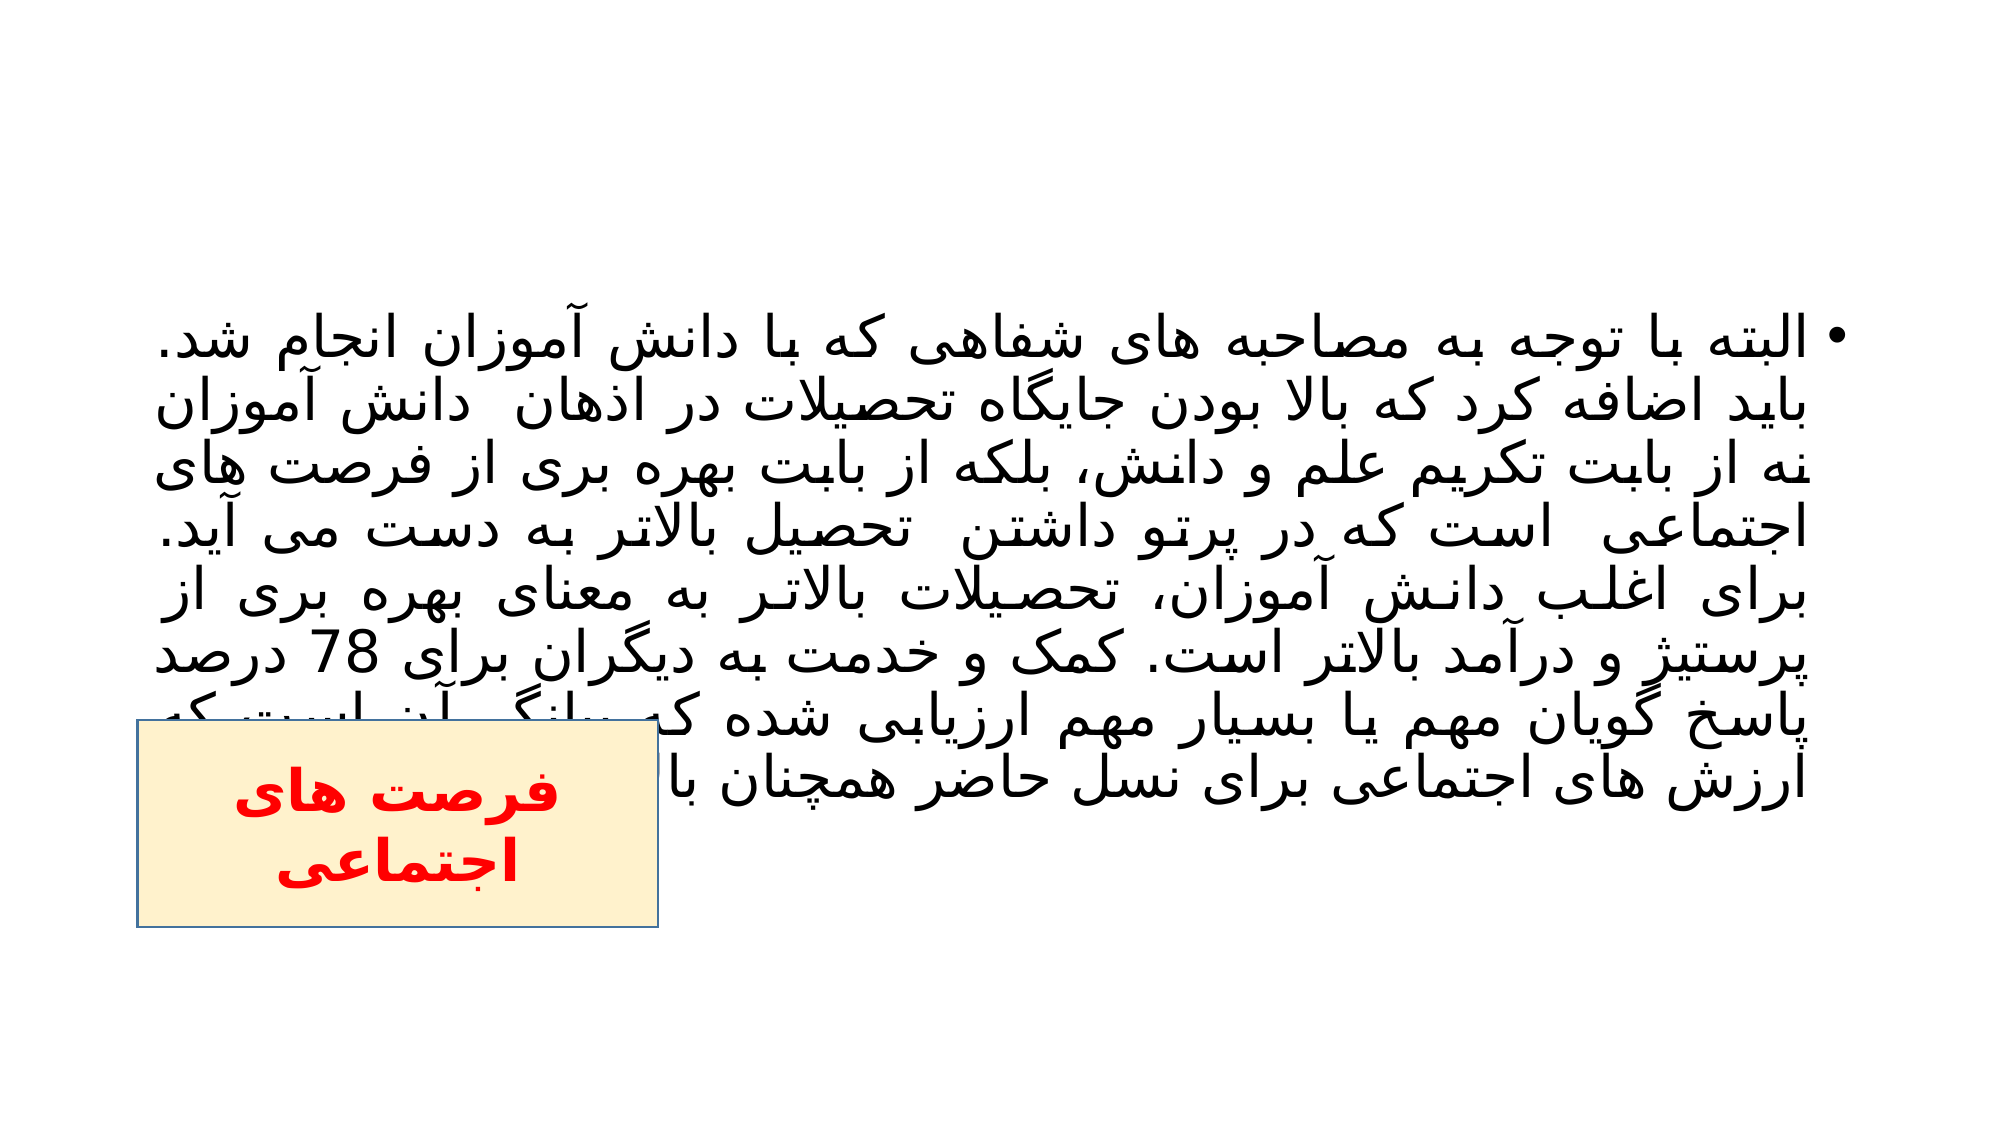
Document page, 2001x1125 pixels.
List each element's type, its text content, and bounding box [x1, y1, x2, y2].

text_box فرصت های اجتماعی [136, 719, 659, 928]
list البته با توجه به مصاحبه های شفاهی که با دانش آموزان انجام شد. باید اضافه کرد که بالا بودن جایگاه تحصیلات در اذهان دانش آموزان نه از بابت تکریم علم و دانش، بلکه از بابت بهره بری از فرصت های اجتماعی است که در پرتو داشتن تحصیل بالاتر به دست می آید. برای اغلب دانش آموزان، تحصیلات بالاتر به معنای بهره بری از پرستیژ و درآمد بالاتر است. کمک و خدمت به دیگران برای 78 درصد پاسخ گویان مهم یا بسیار مهم ارزیابی شده که بیانگر آن است که ارزش های اجتماعی برای نسل حاضر همچنان بالاست. [137, 299, 1863, 1014]
